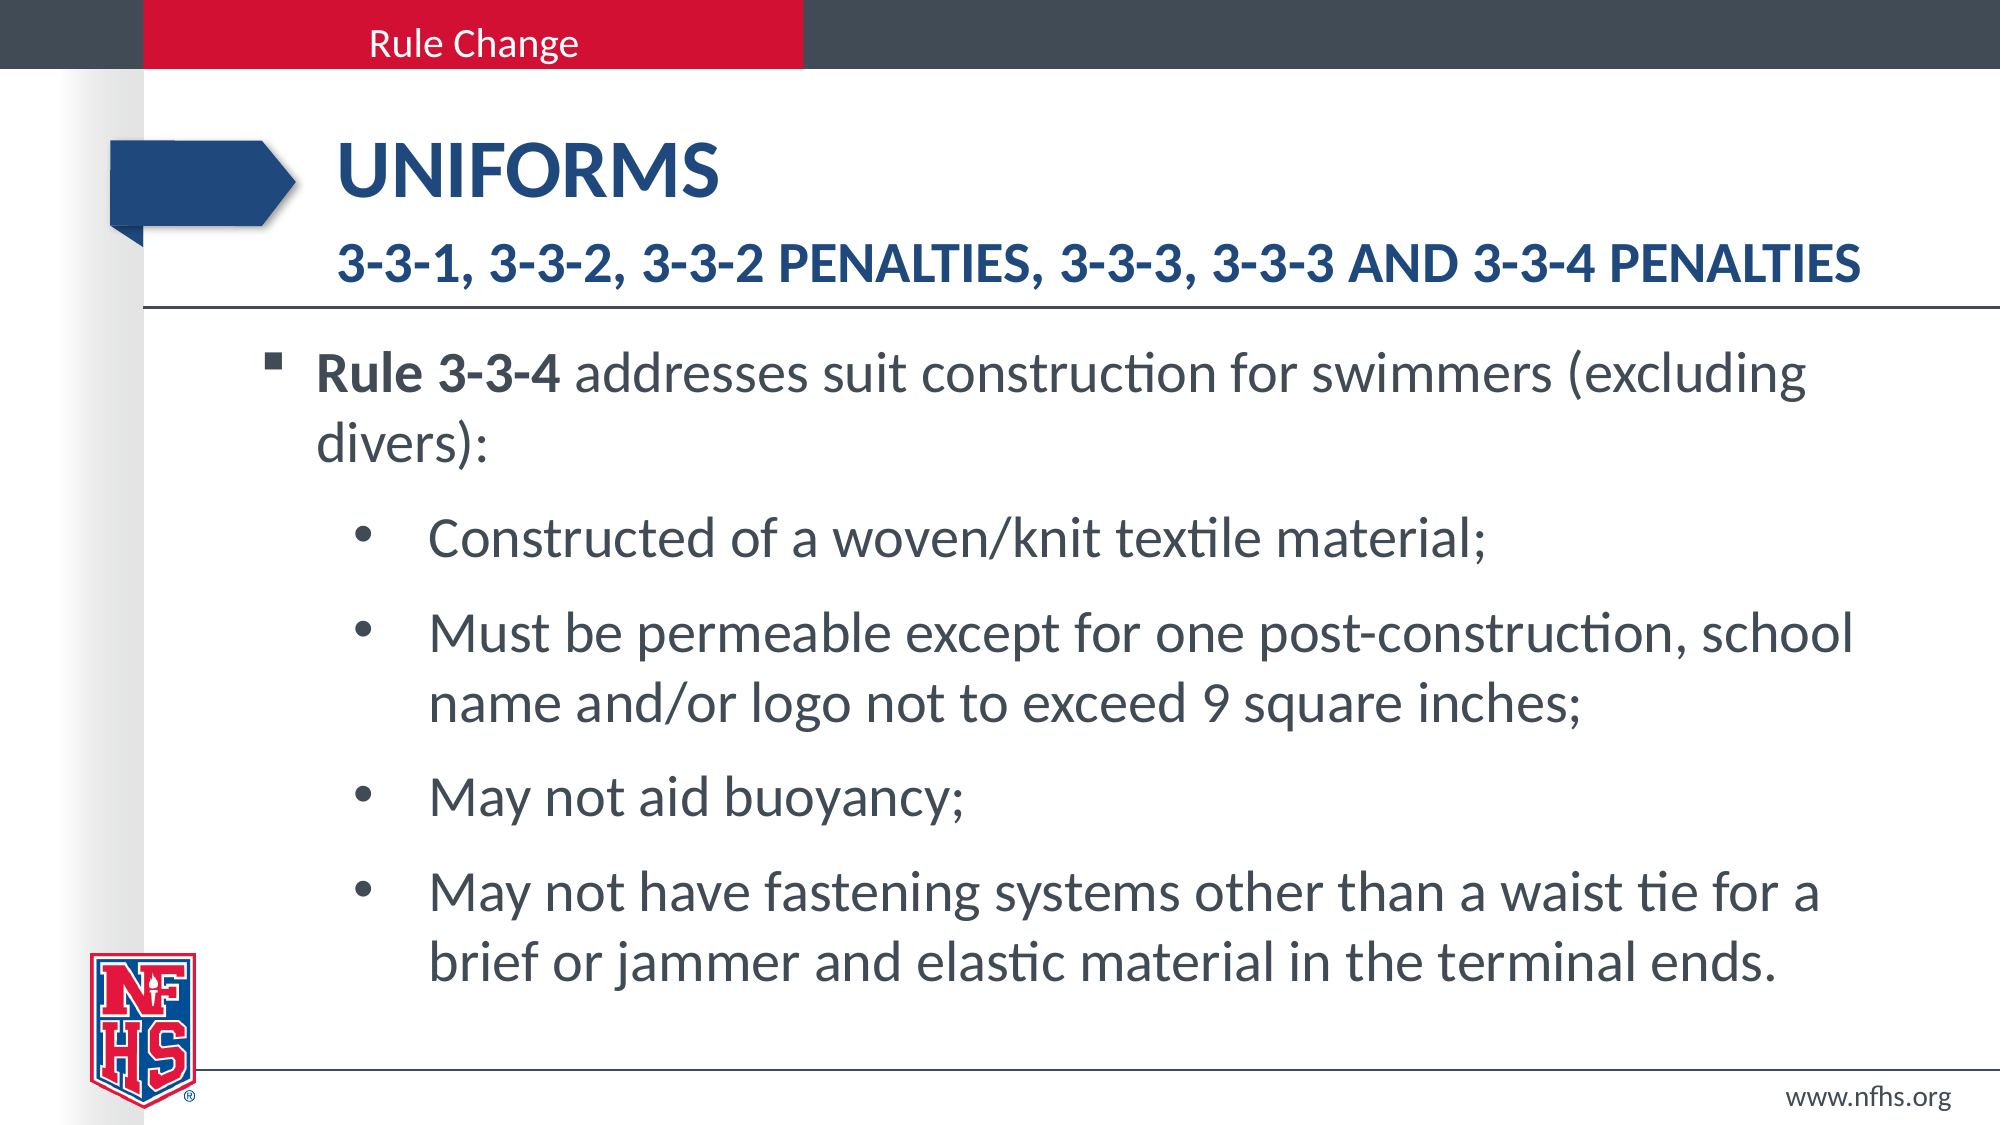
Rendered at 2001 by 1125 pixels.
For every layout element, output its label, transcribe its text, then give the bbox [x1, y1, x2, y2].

list Rule 3-3-4 addresses suit construction for swimmers (excluding divers): Constructed of a woven/knit textile material; Must be permeable except for one post-construction, school name and/or logo not to exceed 9 square inches; May not aid buoyancy; May not have fastening systems other than a waist tie for a brief or jammer and elastic material in the terminal ends. [244, 326, 1910, 1039]
title Uniforms 3-3-1, 3-3-2, 3-3-2 PENALTIES, 3-3-3, 3-3-3 and 3-3-4 PENALTIES [321, 115, 1967, 314]
picture [90, 953, 196, 1109]
footer www.nfhs.org [1639, 1070, 1967, 1119]
